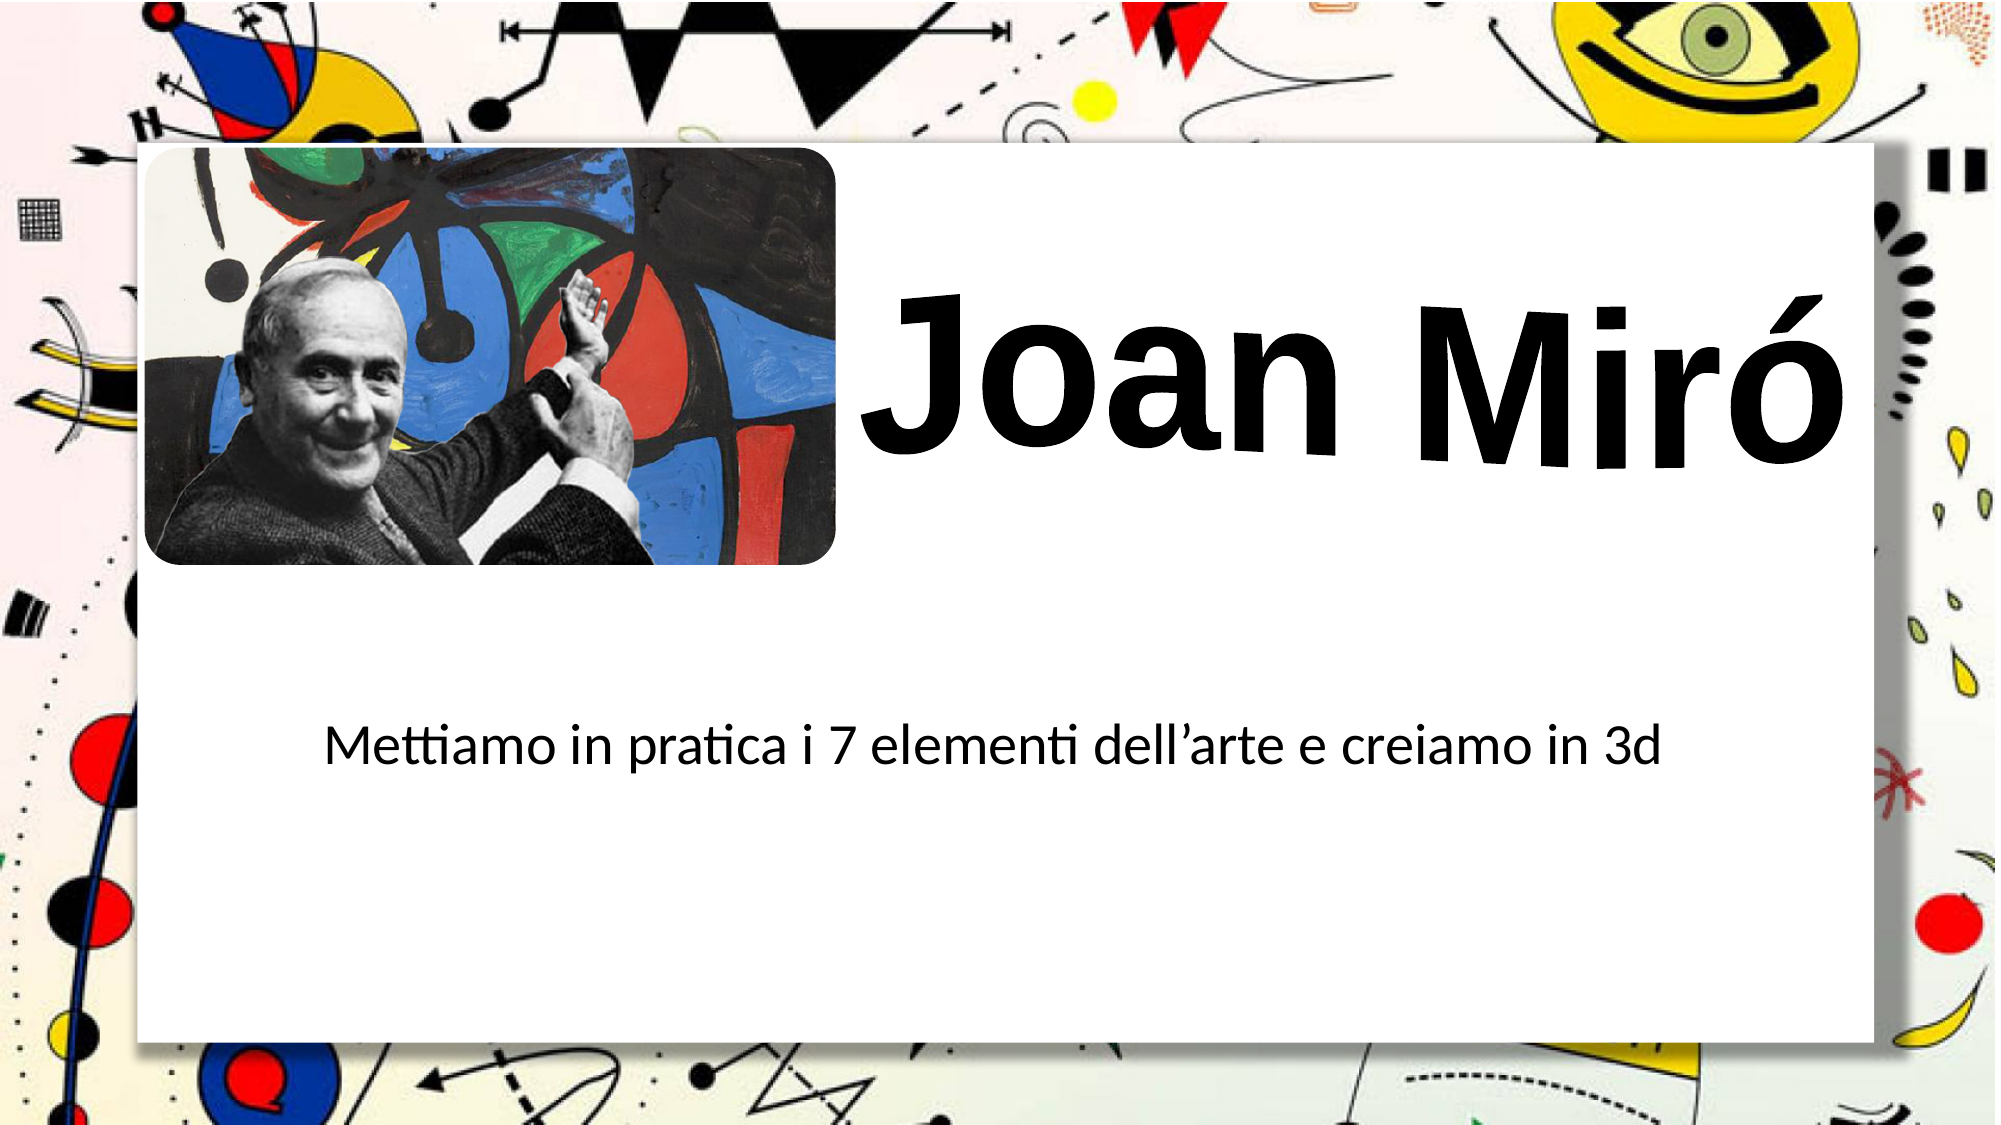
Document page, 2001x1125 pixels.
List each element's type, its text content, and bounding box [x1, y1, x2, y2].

text_box Mettiamo in pratica i 7 elementi dell’arte e creiamo in 3d [308, 698, 1711, 784]
picture [0, 2, 1995, 1125]
